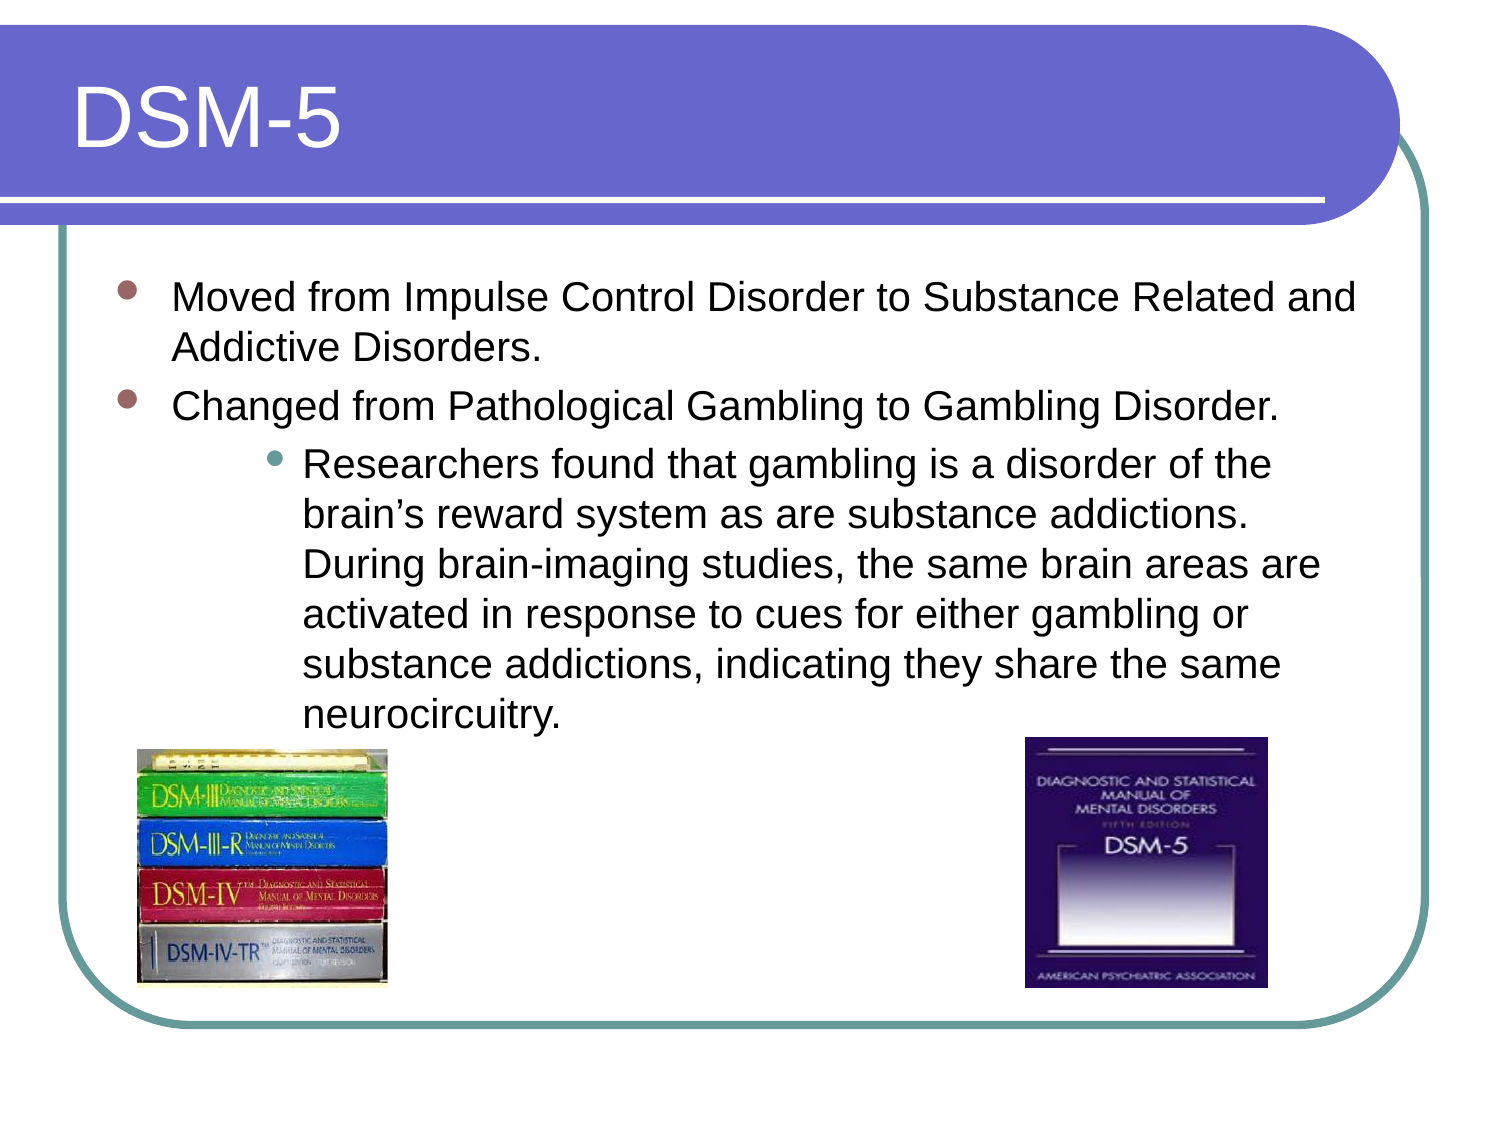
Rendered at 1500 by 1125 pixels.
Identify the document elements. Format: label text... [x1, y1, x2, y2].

title DSM-5 [31, 37, 1348, 188]
list Moved from Impulse Control Disorder to Substance Related and Addictive Disorders. Changed from Pathological Gambling to Gambling Disorder. Researchers found that gambling is a disorder of the brain’s reward system as are substance addictions. During brain-imaging studies, the same brain areas are activated in response to cues for either gambling or substance addictions, indicating they share the same neurocircuitry. [99, 262, 1401, 988]
picture [137, 749, 388, 988]
picture [1024, 737, 1268, 988]
